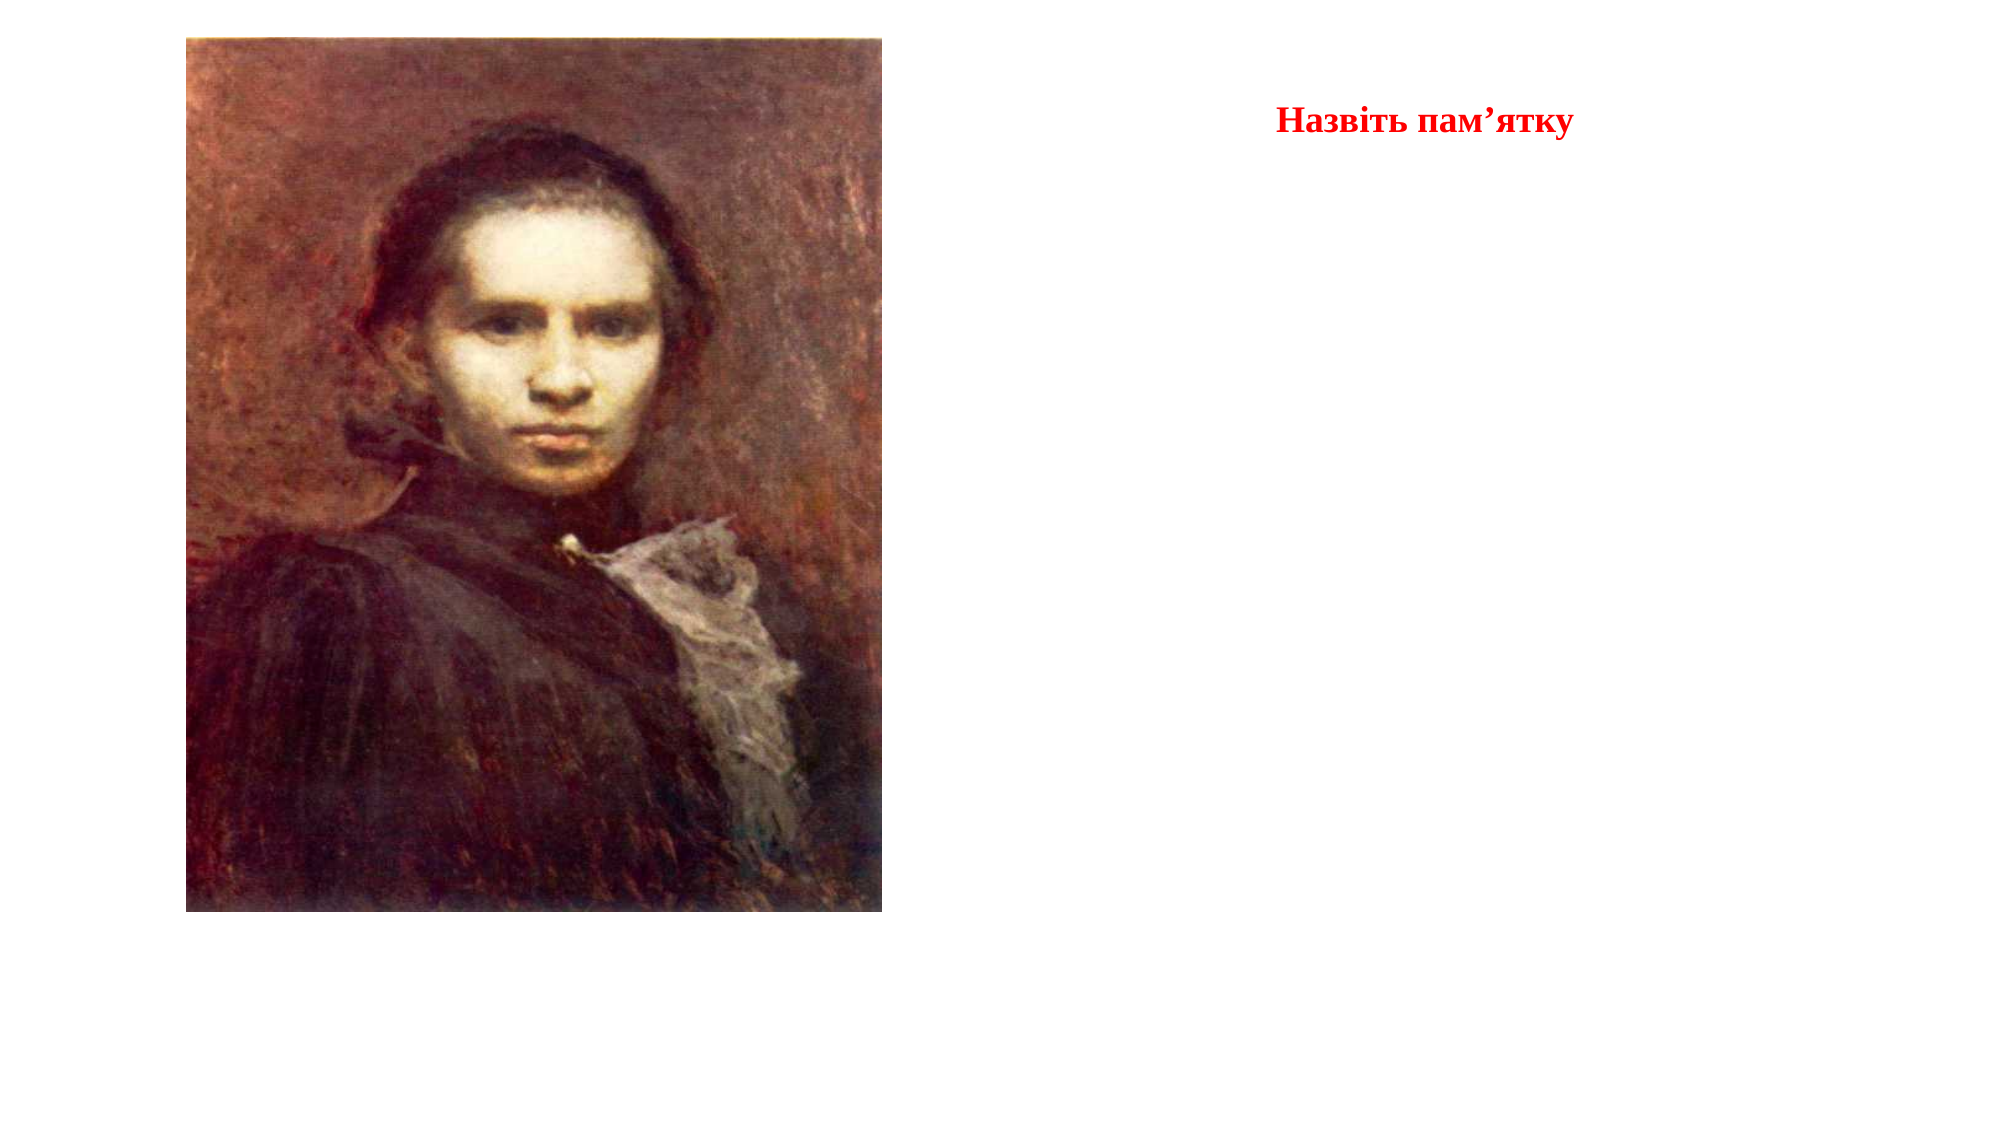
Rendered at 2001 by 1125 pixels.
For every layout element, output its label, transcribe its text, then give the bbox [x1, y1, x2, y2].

text_box Назвіть пам’ятку [1261, 87, 1590, 148]
picture [186, 37, 882, 912]
